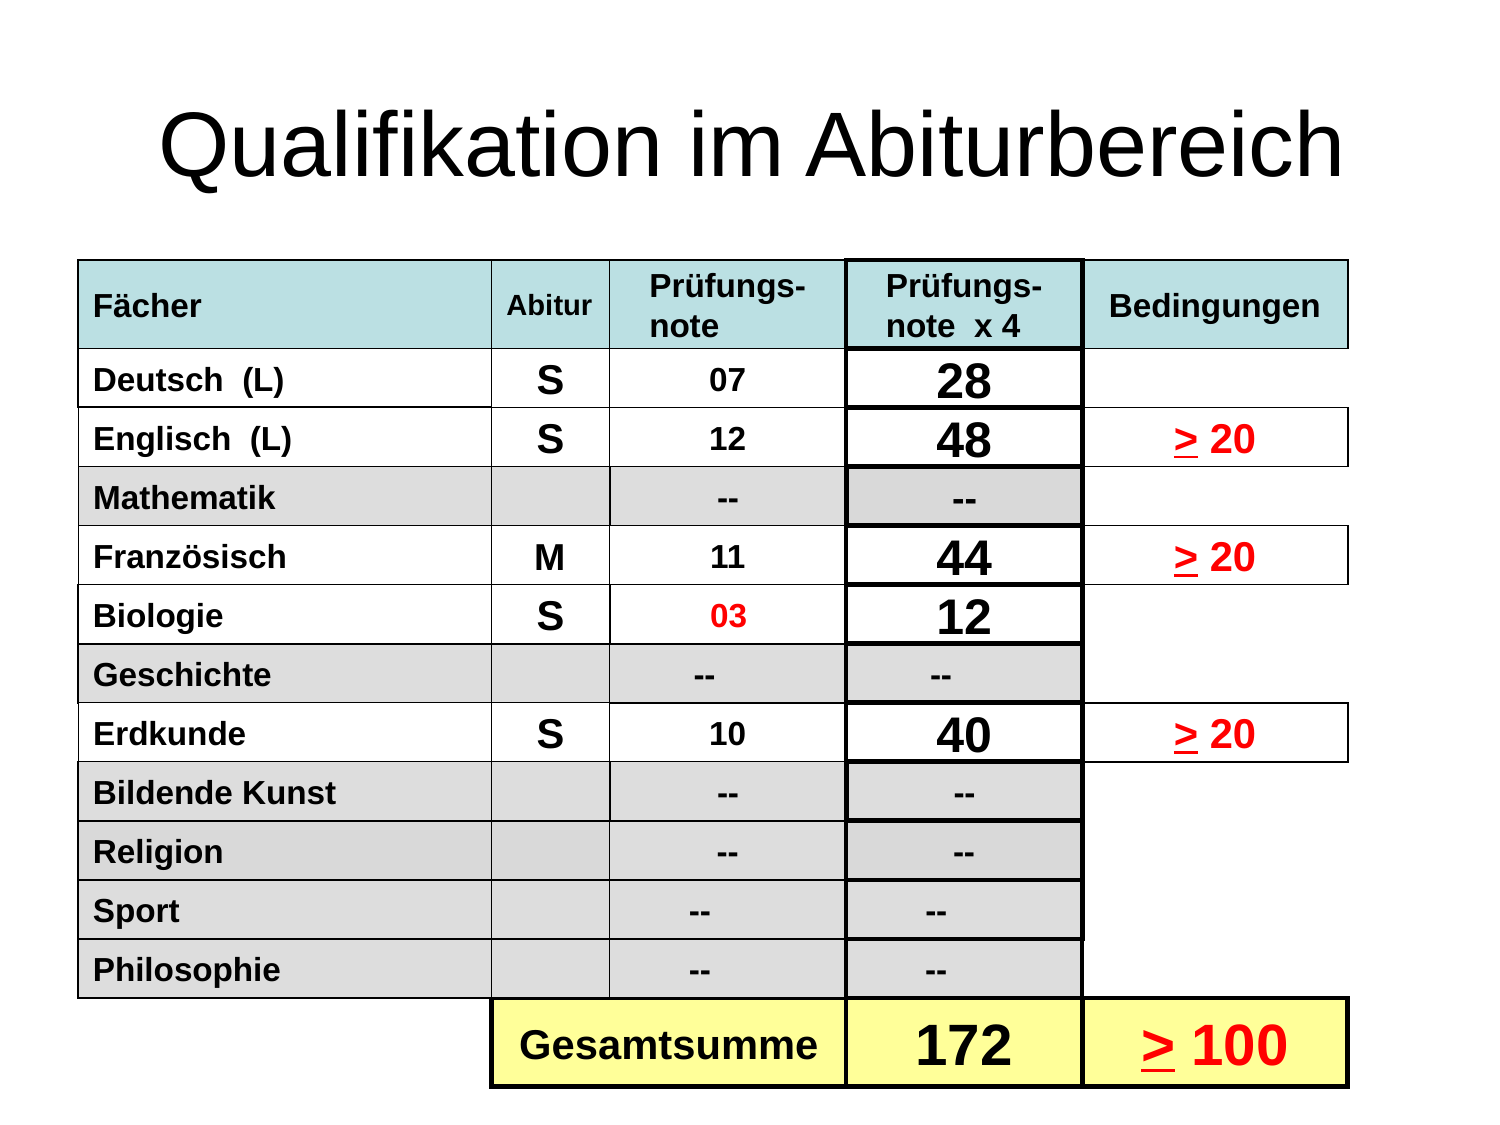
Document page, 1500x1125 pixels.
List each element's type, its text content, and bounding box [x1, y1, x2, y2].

text_box Bildende Kunst [78, 761, 491, 820]
text_box 40 [846, 703, 1083, 761]
text_box S [492, 408, 609, 466]
text_box 10 [610, 703, 846, 761]
text_box -- [845, 939, 1083, 999]
text_box -- [846, 467, 1083, 526]
text_box -- [846, 820, 1083, 879]
text_box > 100 [1082, 998, 1348, 1087]
text_box 12 [609, 408, 846, 467]
text_box S [491, 348, 610, 408]
text_box -- [610, 761, 846, 820]
text_box 28 [846, 348, 1083, 408]
text_box Biologie [78, 584, 491, 643]
text_box S [491, 584, 610, 644]
text_box Prüfungs-note x 4 [846, 259, 1083, 348]
text_box Französisch [78, 525, 491, 584]
text_box Sport [78, 879, 491, 939]
text_box Prüfungs-note [609, 259, 846, 348]
text_box [491, 939, 609, 999]
text_box 03 [610, 584, 846, 643]
text_box Erdkunde [78, 702, 491, 761]
text_box Abitur [491, 259, 609, 348]
text_box -- [609, 938, 846, 999]
text_box Philosophie [78, 939, 491, 999]
text_box -- [610, 820, 846, 879]
text_box [491, 644, 609, 702]
text_box -- [609, 879, 846, 938]
text_box Religion [78, 820, 491, 879]
text_box 07 [610, 348, 846, 408]
text_box 48 [846, 408, 1083, 467]
text_box 44 [846, 526, 1083, 584]
title Qualifikation im Abiturbereich [77, 45, 1429, 234]
text_box > 20 [1083, 525, 1348, 585]
text_box Gesamtsumme [491, 999, 847, 1087]
text_box Deutsch (L) [78, 349, 491, 407]
text_box -- [846, 643, 1083, 703]
text_box [491, 820, 610, 880]
text_box 11 [609, 526, 846, 584]
text_box Mathematik [78, 466, 491, 525]
text_box -- [609, 643, 846, 703]
text_box [491, 762, 610, 820]
text_box > 20 [1083, 407, 1348, 467]
text_box S [491, 702, 610, 762]
text_box -- [610, 467, 846, 526]
text_box Englisch (L) [78, 407, 492, 466]
text_box M [491, 526, 609, 584]
text_box Geschichte [78, 643, 491, 702]
text_box 172 [847, 999, 1082, 1087]
text_box 12 [846, 584, 1083, 643]
text_box -- [846, 761, 1083, 820]
text_box Fächer [78, 259, 491, 349]
text_box [491, 466, 610, 526]
text_box > 20 [1083, 702, 1348, 762]
text_box [491, 880, 609, 939]
text_box Bedingungen [1083, 259, 1348, 349]
text_box -- [846, 879, 1083, 939]
